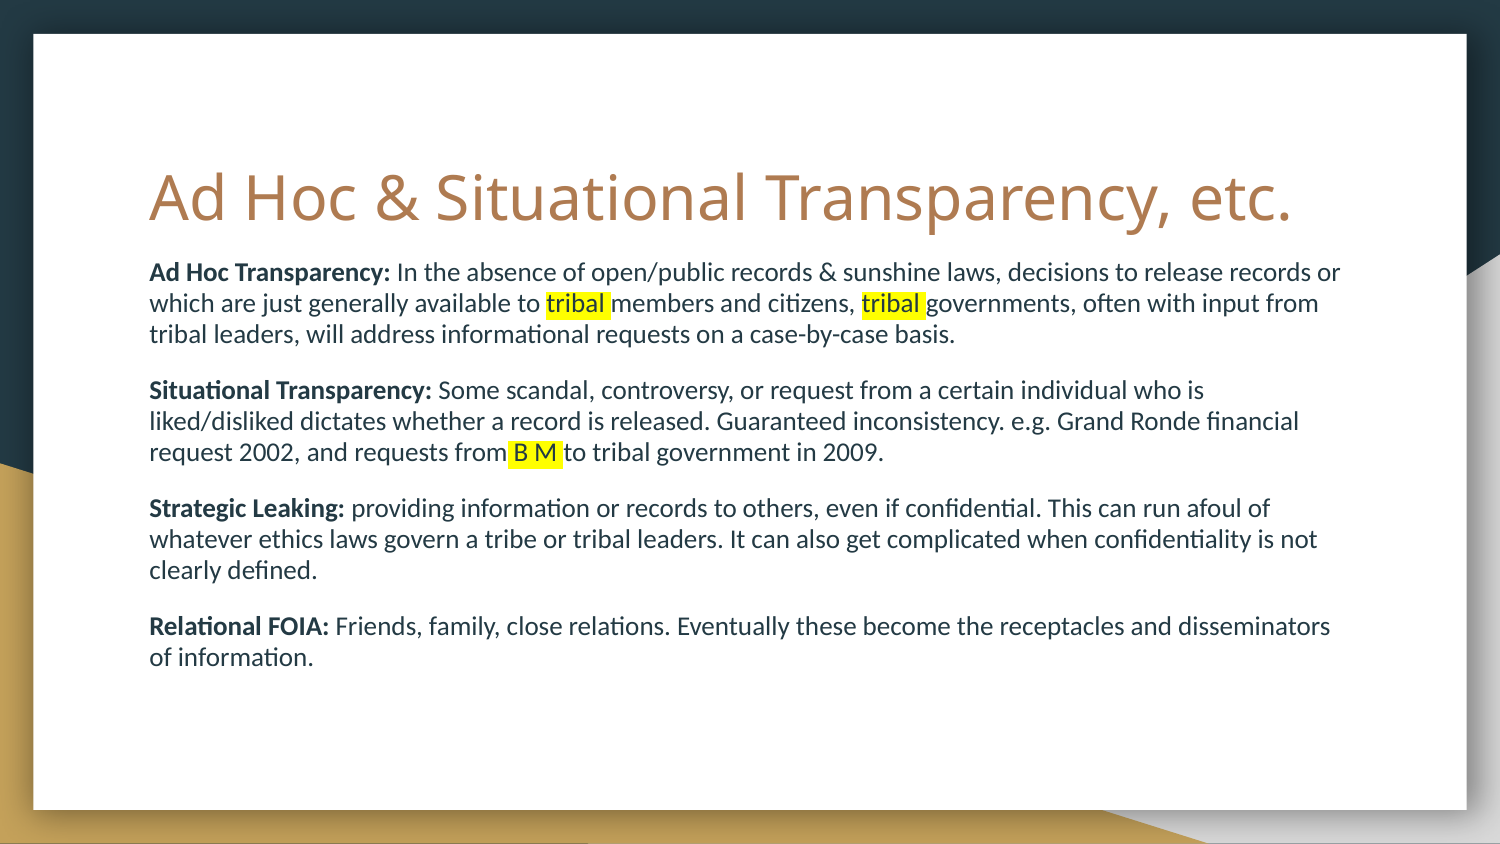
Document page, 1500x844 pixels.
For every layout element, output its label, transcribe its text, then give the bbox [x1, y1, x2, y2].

list Ad Hoc Transparency: In the absence of open/public records & sunshine laws, decisions to release records or which are just generally available to tribal members and citizens, tribal governments, often with input from tribal leaders, will address informational requests on a case-by-case basis. Situational Transparency: Some scandal, controversy, or request from a certain individual who is liked/disliked dictates whether a record is released. Guaranteed inconsistency. e.g. Grand Ronde financial request 2002, and requests from B M to tribal government in 2009. Strategic Leaking: providing information or records to others, even if confidential. This can run afoul of whatever ethics laws govern a tribe or tribal leaders. It can also get complicated when confidentiality is not clearly defined. Relational FOIA: Friends, family, close relations. Eventually these become the receptacles and disseminators of information. [134, 242, 1366, 729]
title Ad Hoc & Situational Transparency, etc. [134, 138, 1366, 242]
